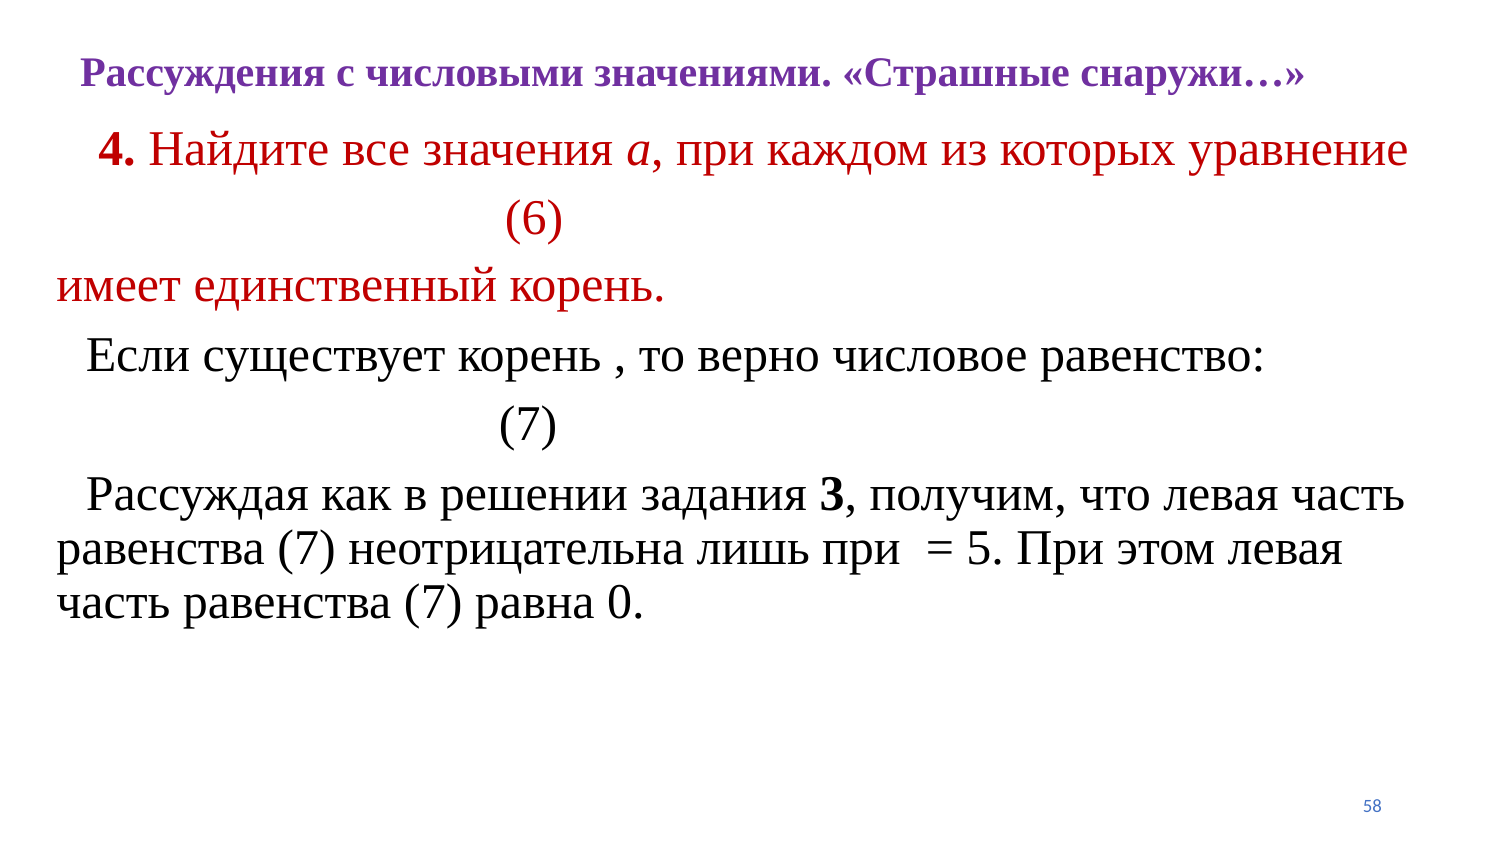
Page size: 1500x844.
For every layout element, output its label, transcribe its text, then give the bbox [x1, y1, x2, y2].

slide_number 58 [1059, 782, 1397, 827]
title Рассуждения с числовыми значениями. «Страшные снаружи…» [64, 32, 1376, 103]
